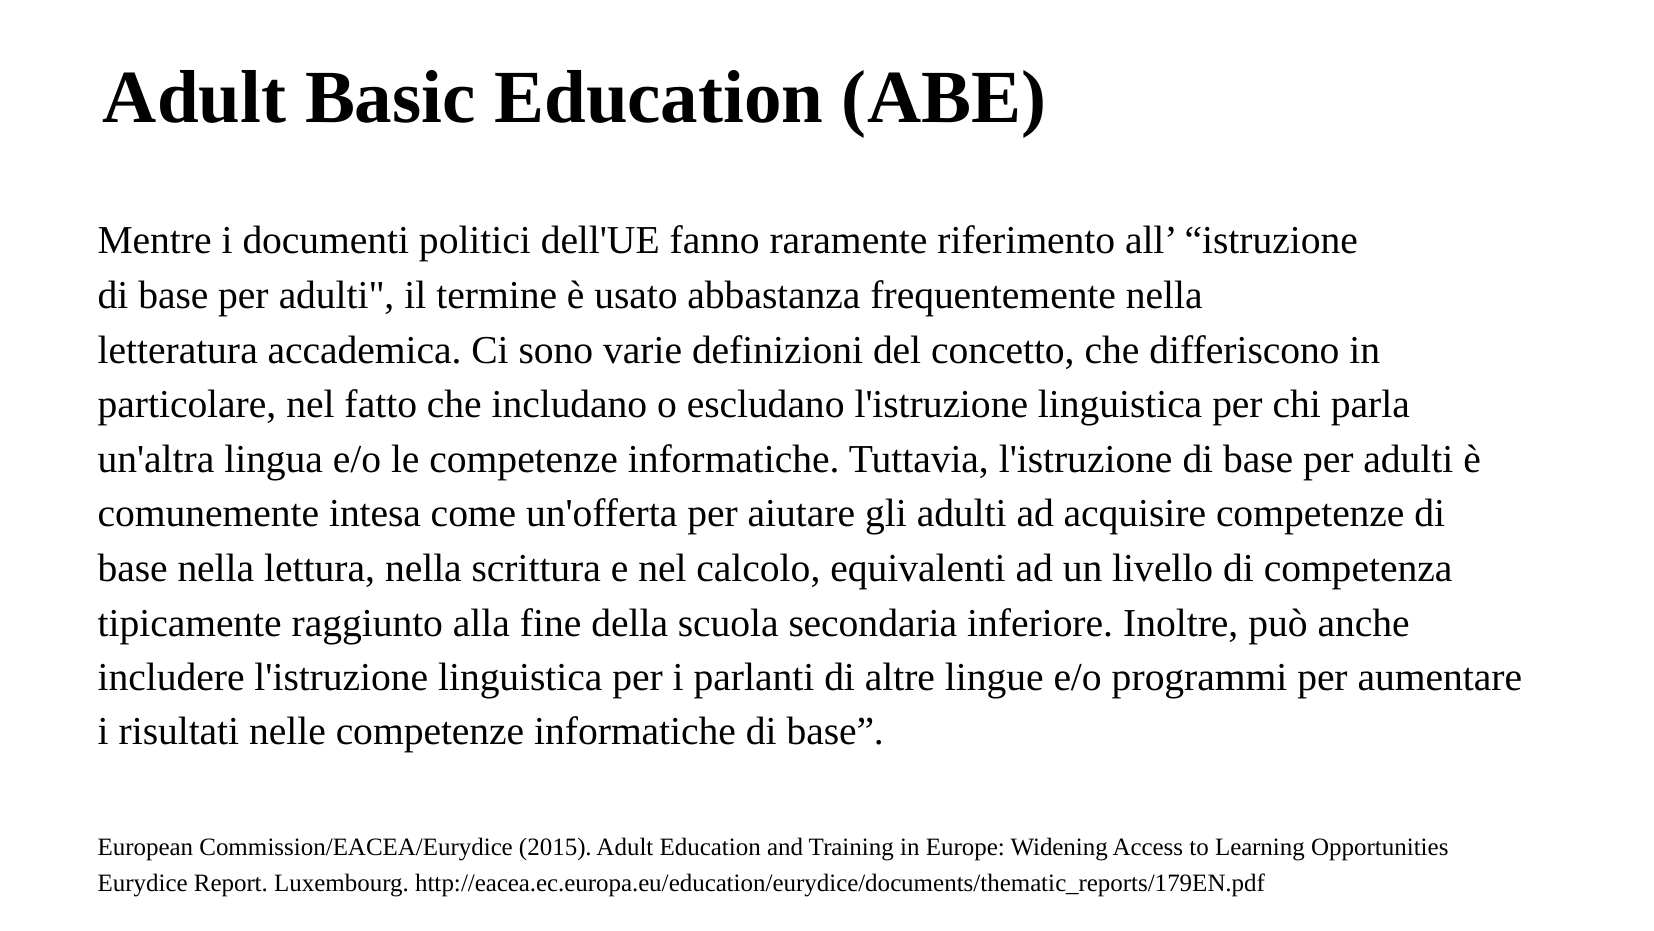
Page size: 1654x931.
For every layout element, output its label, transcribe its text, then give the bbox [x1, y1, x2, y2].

text_box Mentre i documenti politici dell'UE fanno raramente riferimento all’ “istruzione di base per adulti", il termine è usato abbastanza frequentemente nella letteratura accademica. Ci sono varie definizioni del concetto, che differiscono in particolare, nel fatto che includano o escludano l'istruzione linguistica per chi parla un'altra lingua e/o le competenze informatiche. Tuttavia, l'istruzione di base per adulti è comunemente intesa come un'offerta per aiutare gli adulti ad acquisire competenze di base nella lettura, nella scrittura e nel calcolo, equivalenti ad un livello di competenza tipicamente raggiunto alla fine della scuola secondaria inferiore. Inoltre, può anche includere l'istruzione linguistica per i parlanti di altre lingue e/o programmi per aumentare i risultati nelle competenze informatiche di base”. European Commission/EACEA/Eurydice (2015). Adult Education and Training in Europe: Widening Access to Learning Opportunities Eurydice Report. Luxembourg. http://eacea.ec.europa.eu/education/eurydice/documents/thematic_reports/179EN.pdf [82, 192, 1540, 931]
title Adult Basic Education (ABE) [102, 37, 1591, 193]
